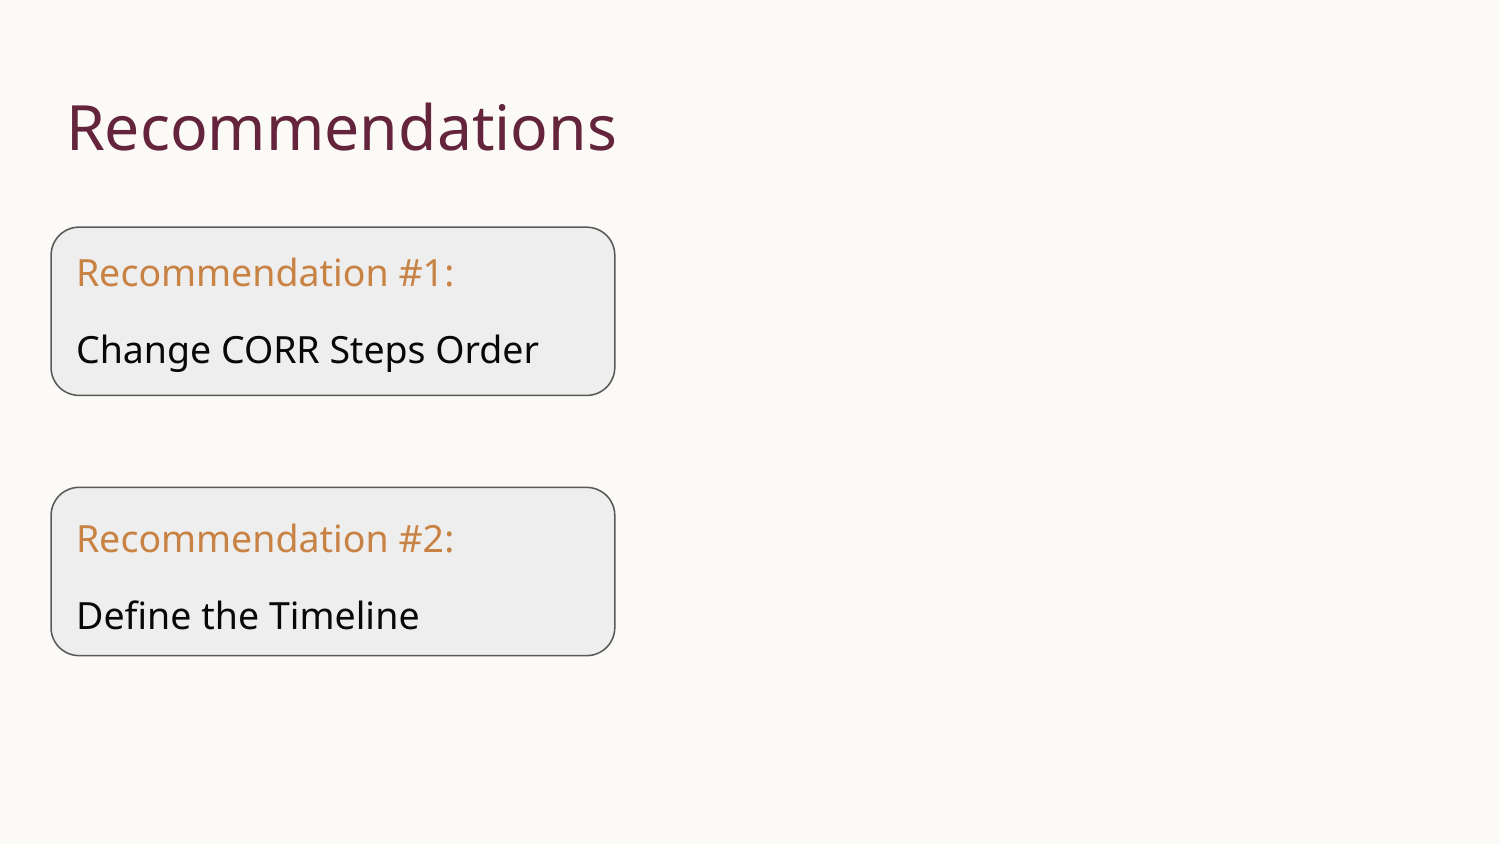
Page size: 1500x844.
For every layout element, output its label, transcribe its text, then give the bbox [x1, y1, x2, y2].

title Recommendations [51, 72, 1449, 167]
text_box [62, 487, 604, 493]
text_box [51, 494, 60, 649]
text_box [51, 234, 60, 388]
list Recommendation #1: Change CORR Steps Order [60, 227, 718, 445]
list Recommendation #2: Define the Timeline [60, 493, 718, 711]
